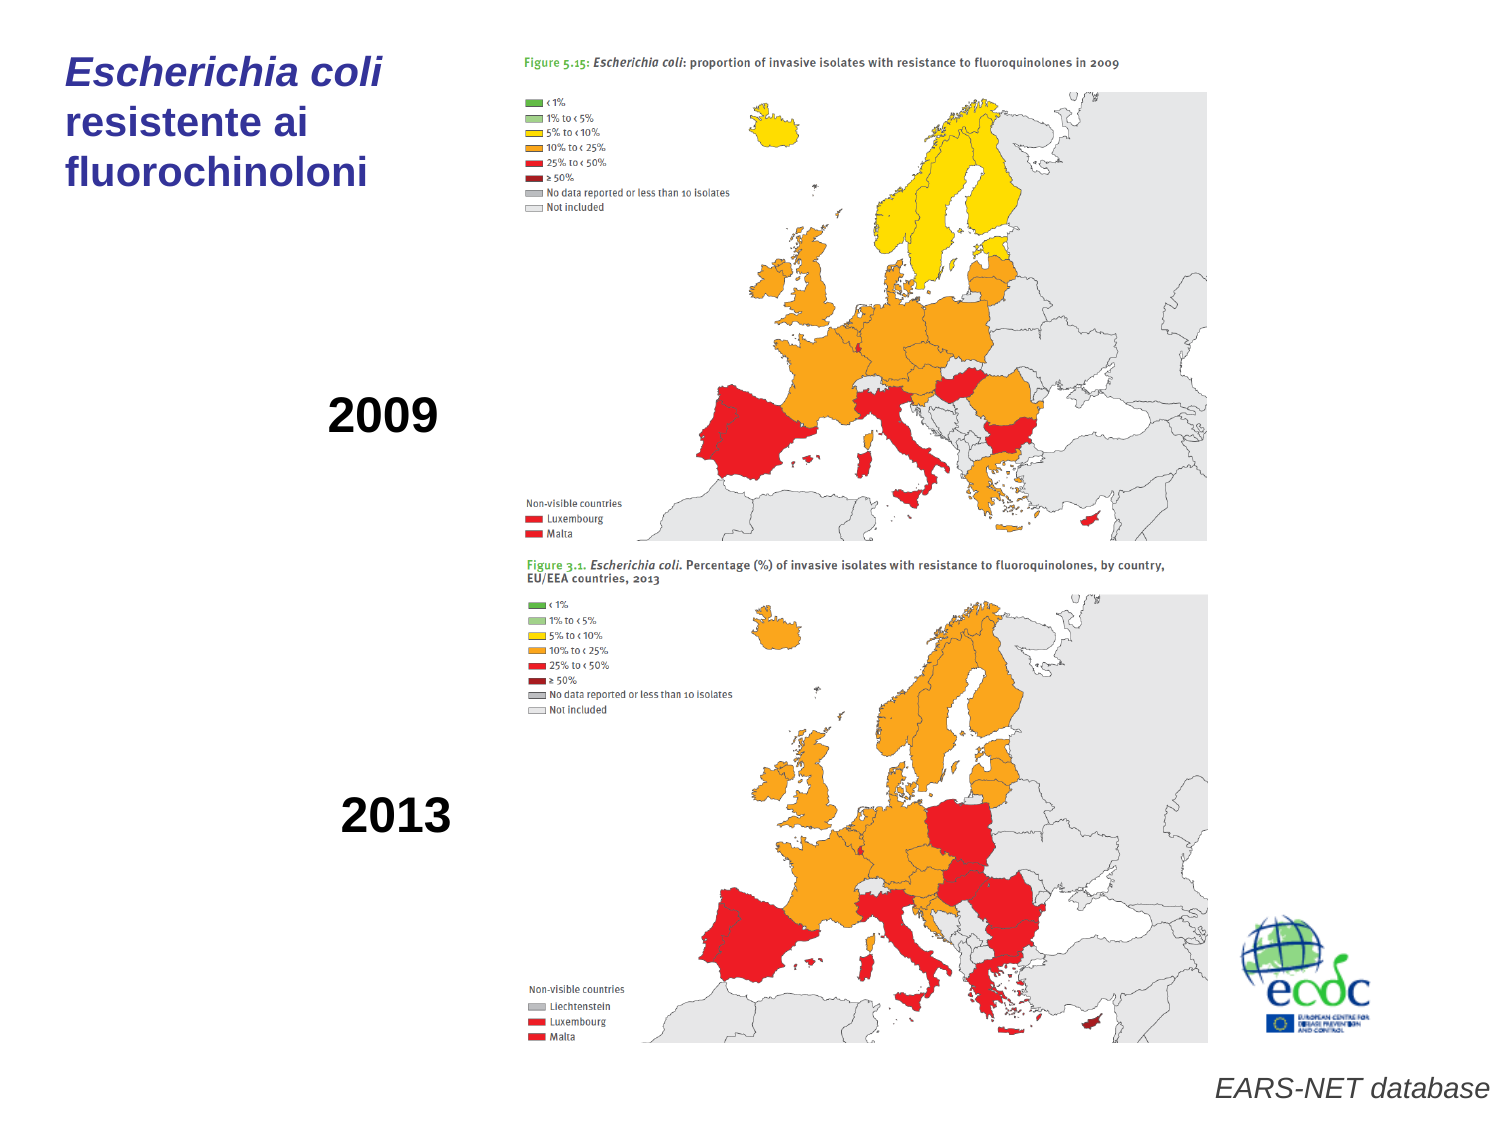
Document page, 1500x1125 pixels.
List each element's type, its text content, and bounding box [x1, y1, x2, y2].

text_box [1199, 908, 1500, 1113]
text_box 2009 [312, 374, 454, 450]
text_box Escherichia coli resistente ai fluorochinoloni [50, 37, 484, 203]
picture [525, 558, 1216, 1048]
picture [522, 54, 1211, 544]
text_box 2013 [325, 774, 467, 850]
